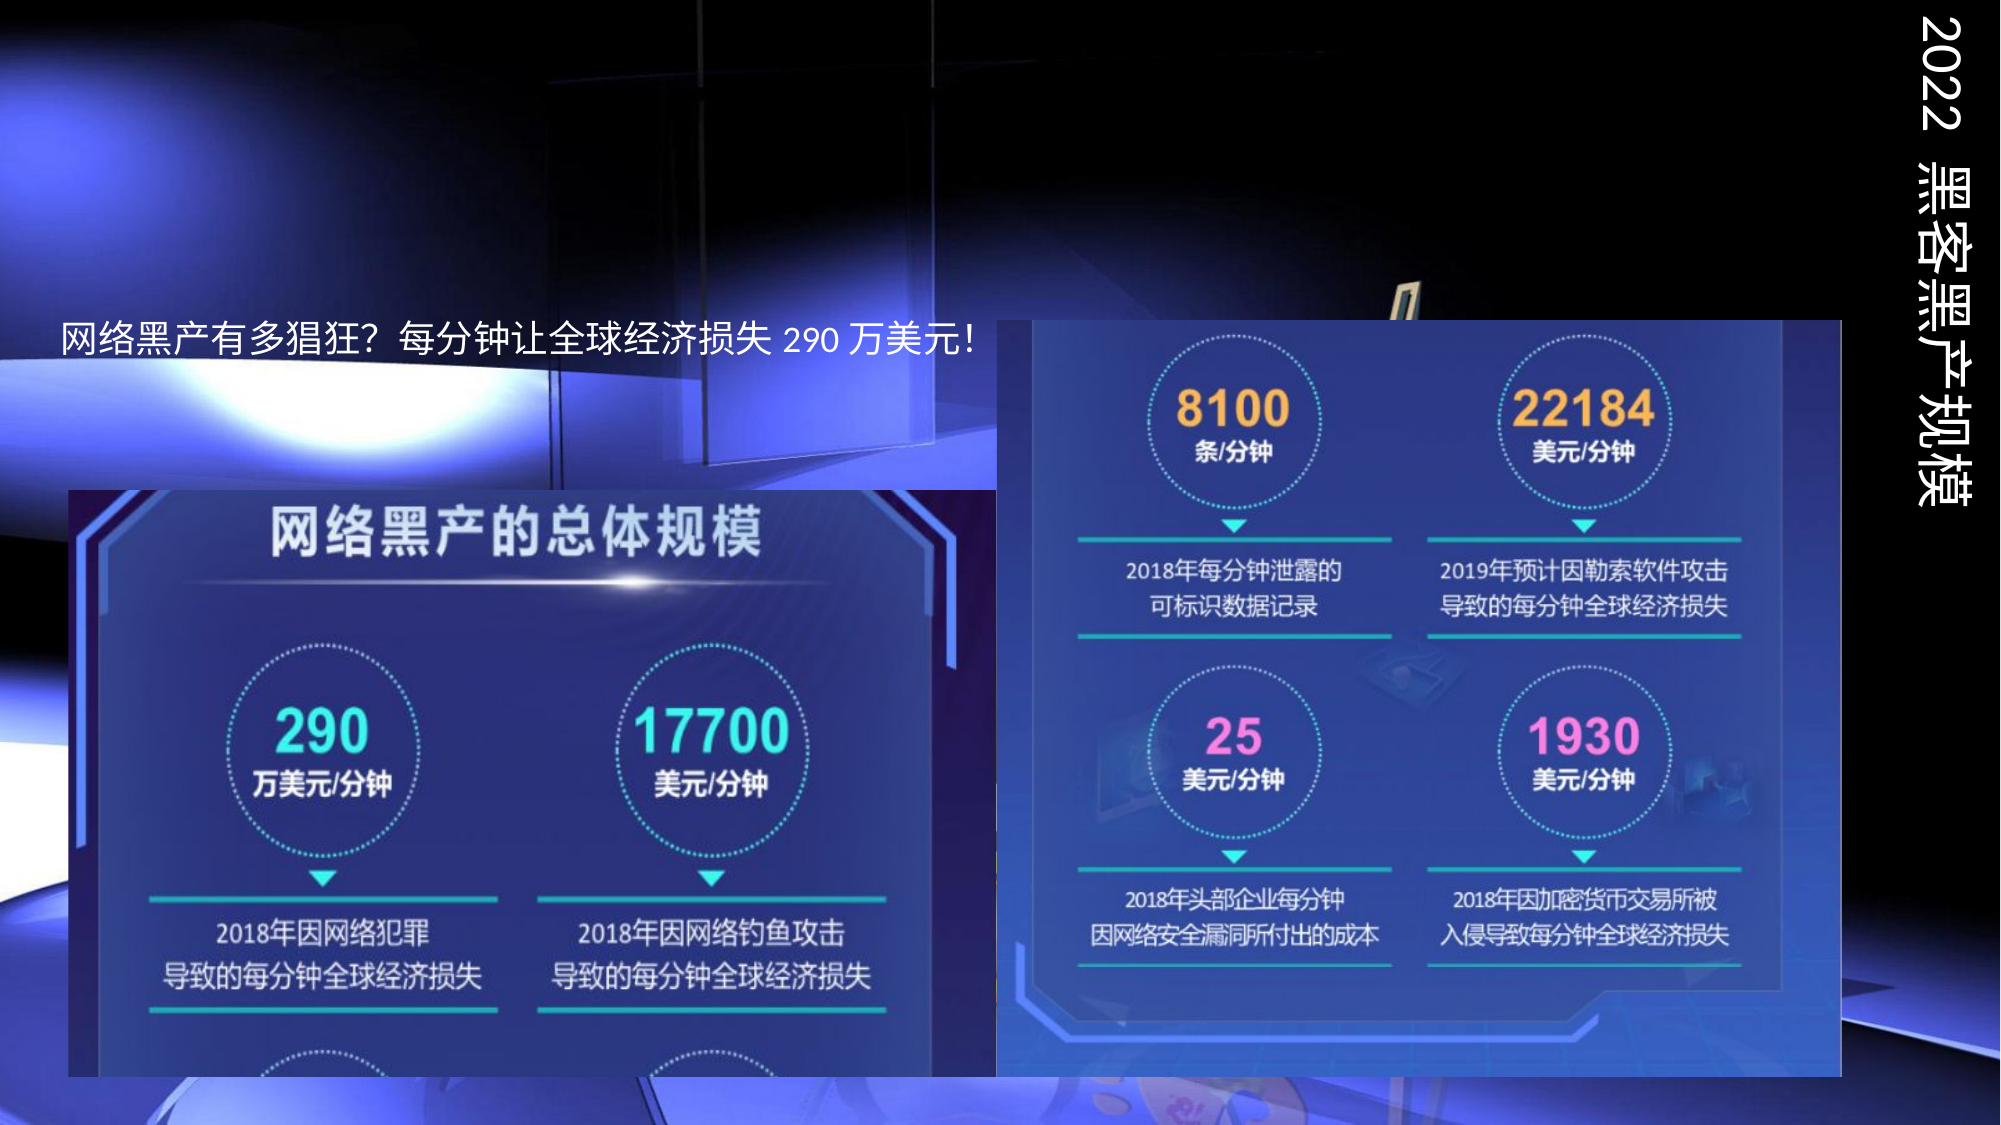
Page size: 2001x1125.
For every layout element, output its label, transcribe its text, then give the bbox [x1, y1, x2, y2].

text_box 2022 黑客黑产规模 [1888, 0, 1990, 915]
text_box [996, 320, 1842, 1077]
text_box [68, 490, 996, 1077]
text_box 网络黑产有多猖狂？每分钟让全球经济损失290万美元！ [46, 307, 997, 412]
picture [0, 0, 2001, 1125]
